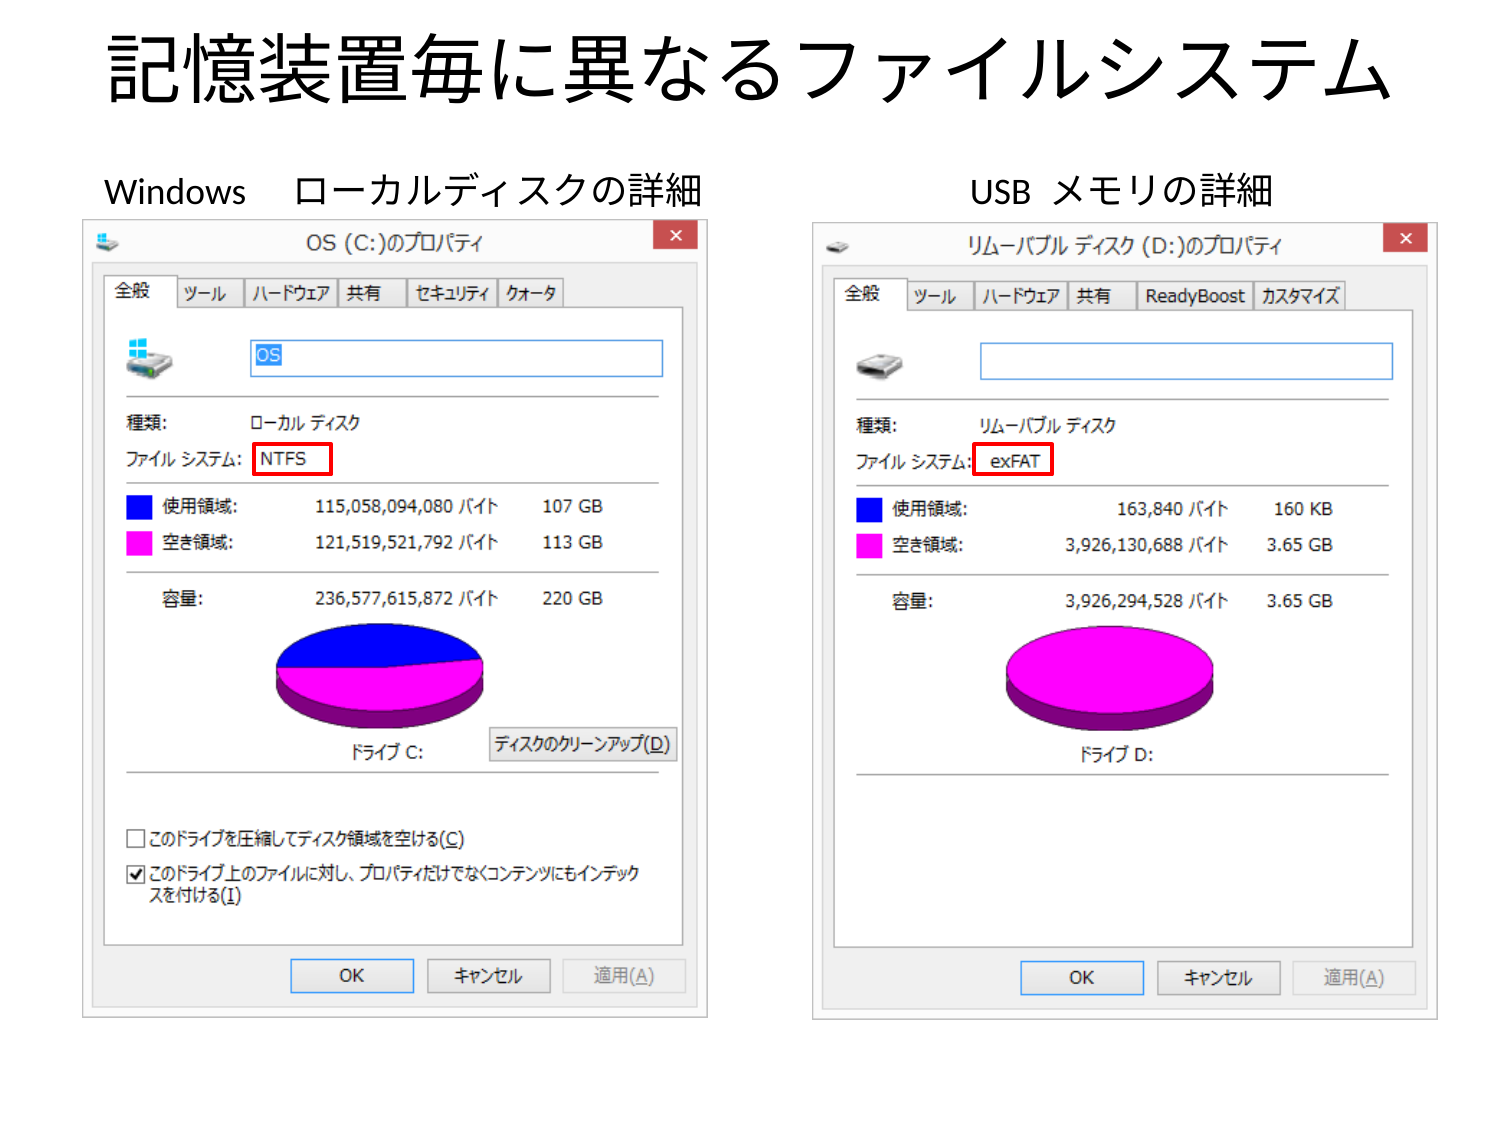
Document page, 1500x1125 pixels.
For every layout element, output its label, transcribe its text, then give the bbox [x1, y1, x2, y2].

title 記憶装置毎に異なるファイルシステム [75, 0, 1425, 161]
text_box USB メモリの詳細 [950, 159, 1294, 219]
picture [82, 219, 708, 1018]
picture [812, 222, 1438, 1020]
text_box Windows ローカルディスクの詳細 [75, 159, 733, 219]
